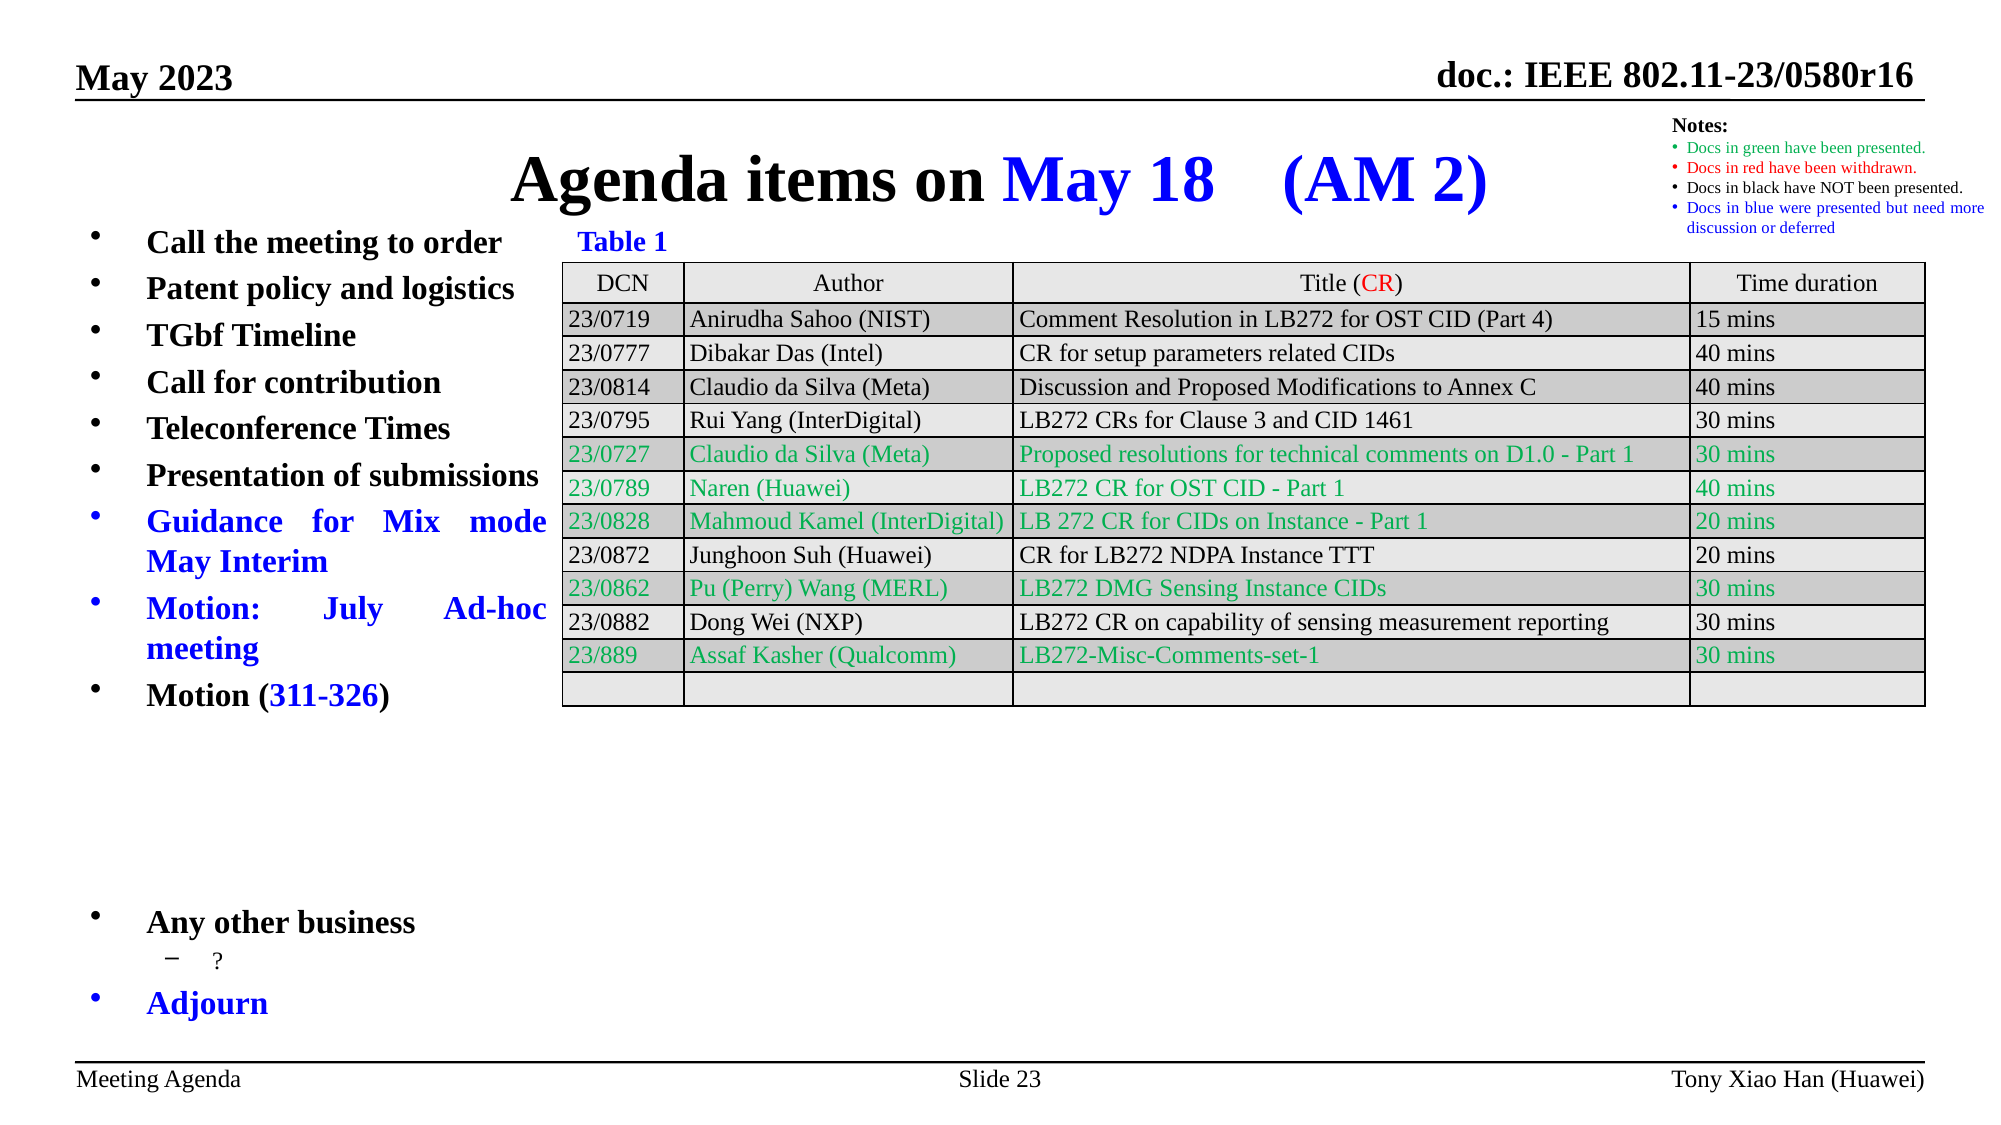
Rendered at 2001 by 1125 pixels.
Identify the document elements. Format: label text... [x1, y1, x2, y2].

table_cell 23/0719 [563, 304, 683, 335]
table_cell 30 mins [1691, 606, 1924, 638]
table_cell 20 mins [1691, 505, 1924, 537]
table_cell CR for setup parameters related CIDs [1014, 337, 1689, 369]
table_cell 23/0882 [563, 606, 683, 638]
table_cell Rui Yang (InterDigital) [685, 404, 1012, 436]
table_cell Dong Wei (NXP) [685, 606, 1012, 638]
table_cell 15 mins [1691, 304, 1924, 335]
table_cell 30 mins [1691, 572, 1924, 604]
text_box Notes: Docs in green have been presented. Docs in red have been withdrawn. Docs in black have NOT been presented. Docs in blue were presented but need more discussion or deferred [1657, 104, 2000, 246]
table_cell [1691, 673, 1924, 705]
table_cell Discussion and Proposed Modifications to Annex C [1014, 371, 1689, 403]
table_cell LB272 CR on capability of sensing measurement reporting [1014, 606, 1689, 638]
table_cell Claudio da Silva (Meta) [685, 438, 1012, 470]
table_cell Comment Resolution in LB272 for OST CID (Part 4) [1014, 304, 1689, 335]
table_header Title (CR) [1014, 263, 1689, 302]
table_cell Assaf Kasher (Qualcomm) [685, 640, 1012, 671]
table_cell [685, 673, 1012, 705]
table_cell LB272 DMG Sensing Instance CIDs [1014, 572, 1689, 604]
table_cell [563, 673, 683, 705]
table_header Author [685, 263, 1012, 302]
table_cell 40 mins [1691, 472, 1924, 503]
table_cell Junghoon Suh (Huawei) [685, 539, 1012, 571]
table_cell 23/0727 [563, 438, 683, 470]
table_cell Claudio da Silva (Meta) [685, 371, 1012, 403]
text_box Agenda items on May 18 (AM 2) [362, 87, 1638, 262]
table_header Time duration [1691, 263, 1924, 302]
table_cell LB272 CR for OST CID - Part 1 [1014, 472, 1689, 503]
text_box Table 1 [562, 224, 713, 256]
text_box Call the meeting to order Patent policy and logistics TGbf Timeline Call for contribution Teleconference Times Presentation of submissions Guidance for Mix mode May Interim Motion: July Ad-hoc meeting Motion (311-326) Any other business ? Adjourn [75, 212, 563, 1058]
table_cell 23/0872 [563, 539, 683, 571]
table_header DCN [563, 263, 683, 302]
table_cell 30 mins [1691, 404, 1924, 436]
table_cell Dibakar Das (Intel) [685, 337, 1012, 369]
table_cell Pu (Perry) Wang (MERL) [685, 572, 1012, 604]
table_cell 23/0777 [563, 337, 683, 369]
table_cell 30 mins [1691, 438, 1924, 470]
table_cell 40 mins [1691, 337, 1924, 369]
table_cell CR for LB272 NDPA Instance TTT [1014, 539, 1689, 571]
table_cell 23/0862 [563, 572, 683, 604]
table_cell 30 mins [1691, 640, 1924, 671]
table_cell 23/0795 [563, 404, 683, 436]
table_cell LB272-Misc-Comments-set-1 [1014, 640, 1689, 671]
table_cell Naren (Huawei) [685, 472, 1012, 503]
table_cell Proposed resolutions for technical comments on D1.0 - Part 1 [1014, 438, 1689, 470]
table_cell LB272 CRs for Clause 3 and CID 1461 [1014, 404, 1689, 436]
table_cell 20 mins [1691, 539, 1924, 571]
table_cell 23/0828 [563, 505, 683, 537]
table_cell 23/0814 [563, 371, 683, 403]
table_cell Anirudha Sahoo (NIST) [685, 304, 1012, 335]
table_cell Mahmoud Kamel (InterDigital) [685, 505, 1012, 537]
table_cell 40 mins [1691, 371, 1924, 403]
table_cell [1014, 673, 1689, 705]
table_cell LB 272 CR for CIDs on Instance - Part 1 [1014, 505, 1689, 537]
table_cell 23/889 [563, 640, 683, 671]
table_cell 23/0789 [563, 472, 683, 503]
